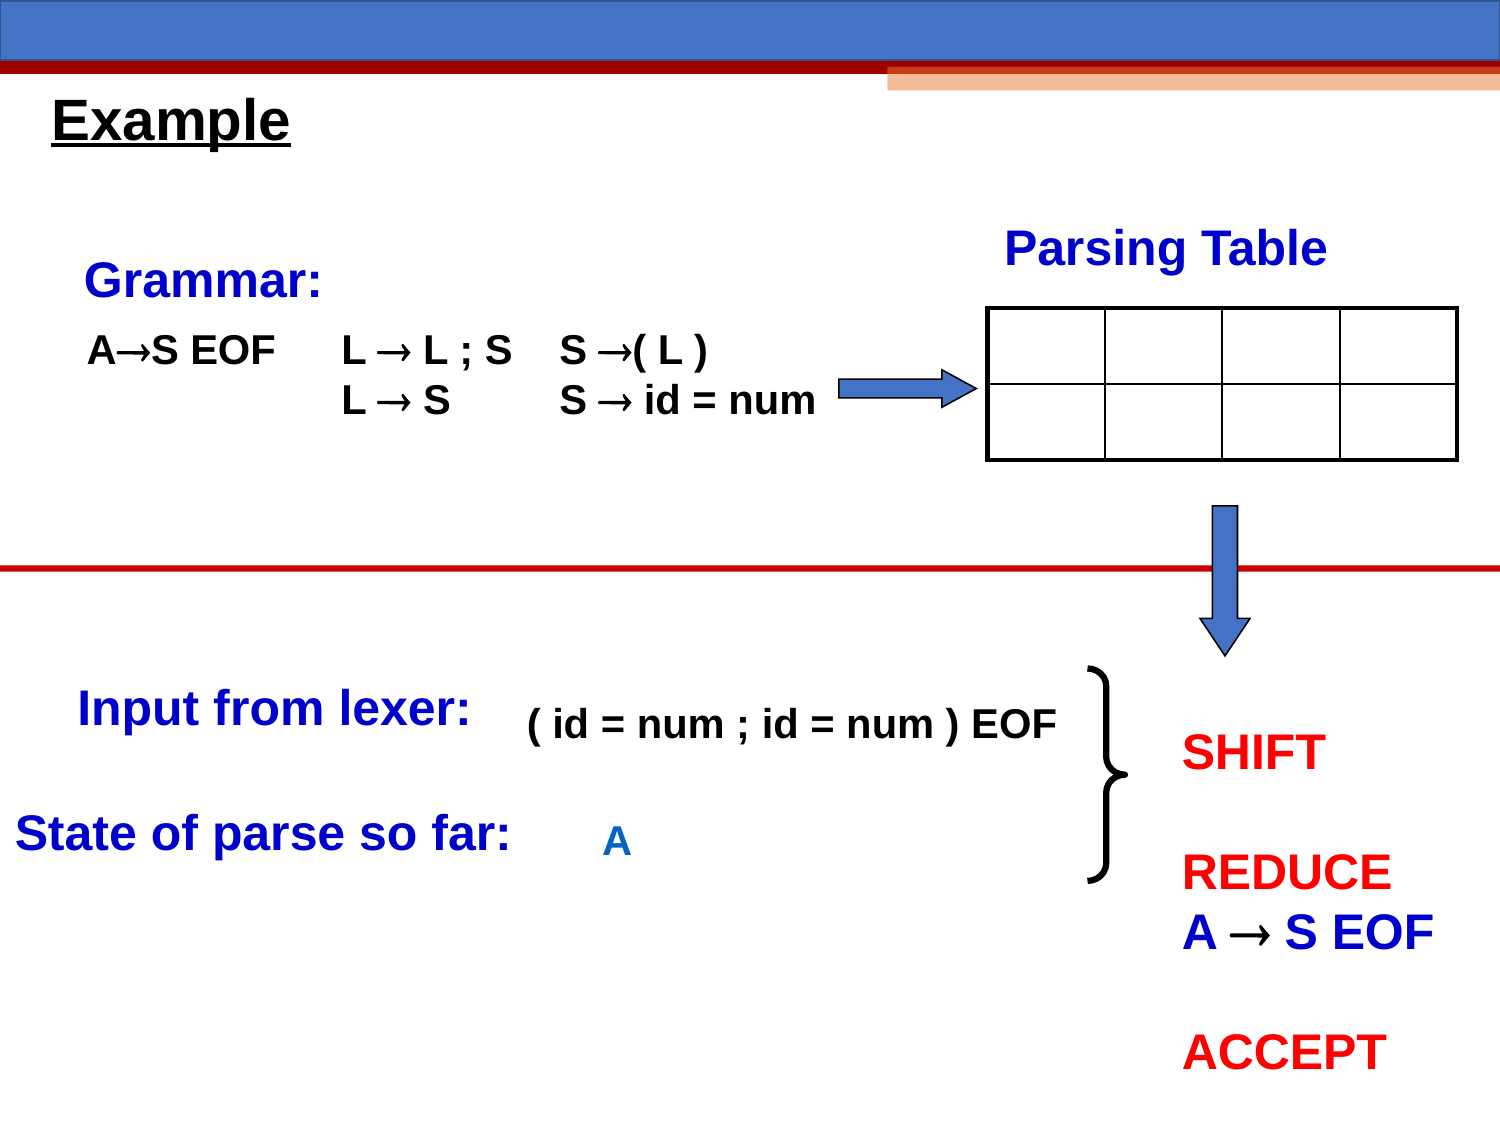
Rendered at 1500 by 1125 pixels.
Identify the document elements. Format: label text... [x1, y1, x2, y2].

table_header [1341, 310, 1455, 383]
table_cell [1106, 385, 1221, 458]
text_box Parsing Table [989, 207, 1344, 283]
table_header [990, 310, 1104, 383]
table_cell [990, 385, 1104, 458]
text_box AS EOF [71, 315, 291, 381]
text_box L  L ; S L  S [326, 315, 528, 431]
table_cell [1223, 385, 1339, 458]
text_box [0, 505, 1500, 1092]
text_box [838, 369, 977, 408]
table_header [1223, 310, 1339, 383]
text_box Grammar: [69, 239, 339, 315]
text_box S ( L ) S  id = num [544, 315, 832, 431]
table_header [1106, 310, 1221, 383]
table_cell [1341, 385, 1455, 458]
title Example [36, 68, 1387, 175]
